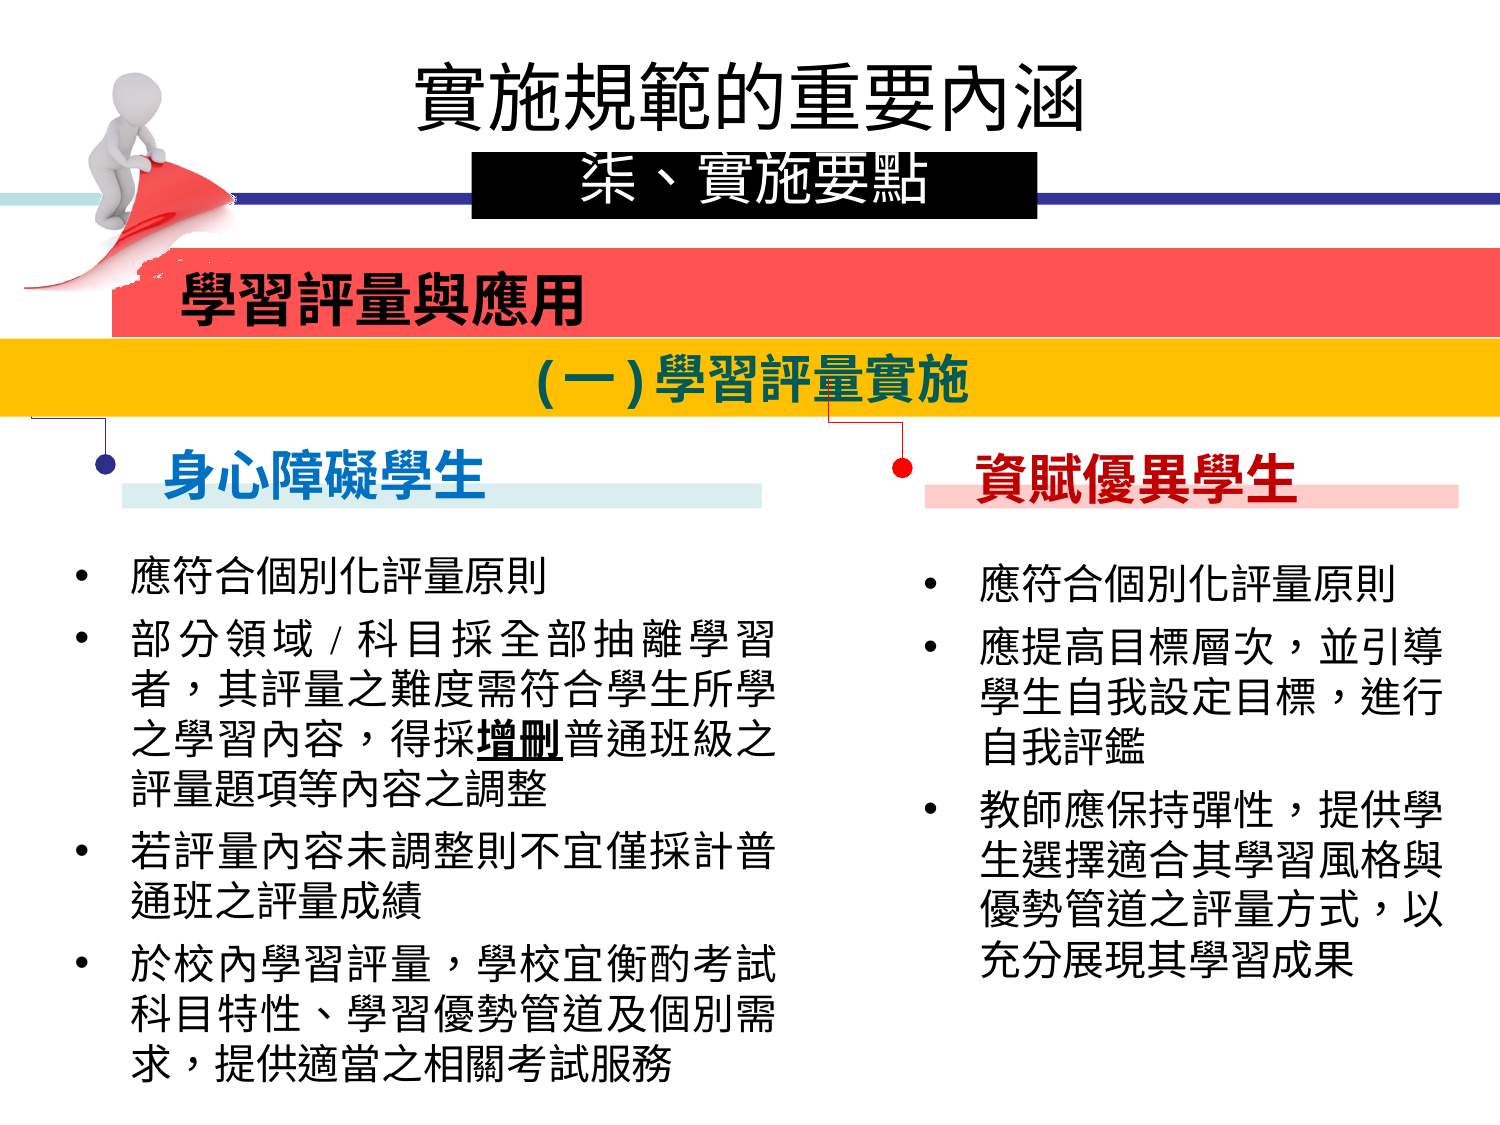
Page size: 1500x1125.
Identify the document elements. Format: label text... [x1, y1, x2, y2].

text_box 身心障礙學生 [147, 446, 705, 525]
text_box [246, 191, 471, 207]
text_box 應符合個別化評量原則 部分領域/科目採全部抽離學習者，其評量之難度需符合學生所學之學習內容，得採增刪普通班級之評量題項等內容之調整 若評量內容未調整則不宜僅採計普通班之評量成績 於校內學習評量，學校宜衡酌考試科目特性、學習優勢管道及個別需求，提供適當之相關考試服務 [59, 542, 793, 1096]
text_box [819, 385, 912, 460]
text_box [1038, 191, 1500, 207]
text_box [122, 483, 147, 509]
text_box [22, 381, 115, 457]
text_box 學習評量與應用 [0, 231, 821, 338]
text_box 資賦優異學生 [922, 437, 1445, 529]
text_box [705, 483, 762, 509]
text_box 實施規範的重要內涵 [0, 42, 1500, 148]
text_box [0, 191, 18, 208]
text_box [821, 248, 1500, 337]
title (一)學習評量實施 [0, 338, 1500, 417]
picture [23, 66, 243, 297]
text_box 應符合個別化評量原則 應提高目標層次，並引導學生自我設定目標，進行自我評鑑 教師應保持彈性，提供學生選擇適合其學習風格與優勢管道之評量方式，以充分展現其學習成果 [908, 550, 1460, 991]
text_box 柒、實施要點 [471, 152, 1038, 219]
text_box [1445, 484, 1459, 509]
